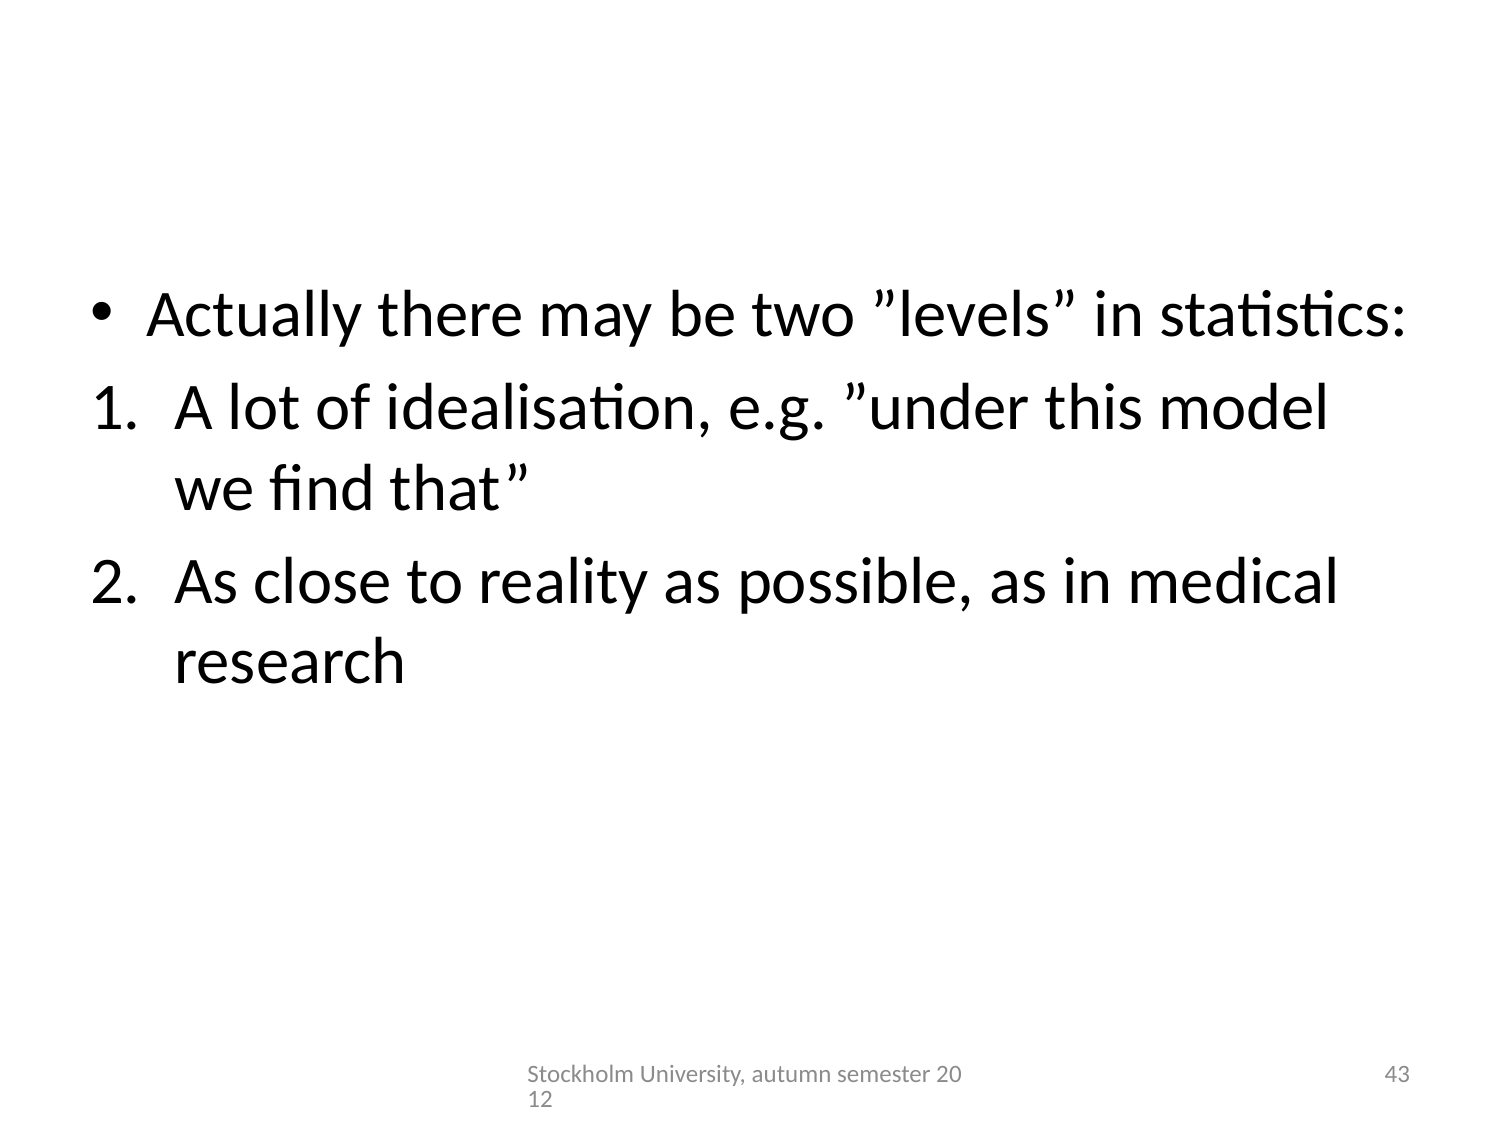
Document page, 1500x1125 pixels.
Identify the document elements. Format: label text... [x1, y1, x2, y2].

footer Stockholm University, autumn semester 2012 [512, 1042, 988, 1103]
list Actually there may be two ”levels” in statistics: A lot of idealisation, e.g. ”under this model we find that” As close to reality as possible, as in medical research [75, 262, 1425, 1005]
slide_number 43 [1074, 1042, 1425, 1103]
